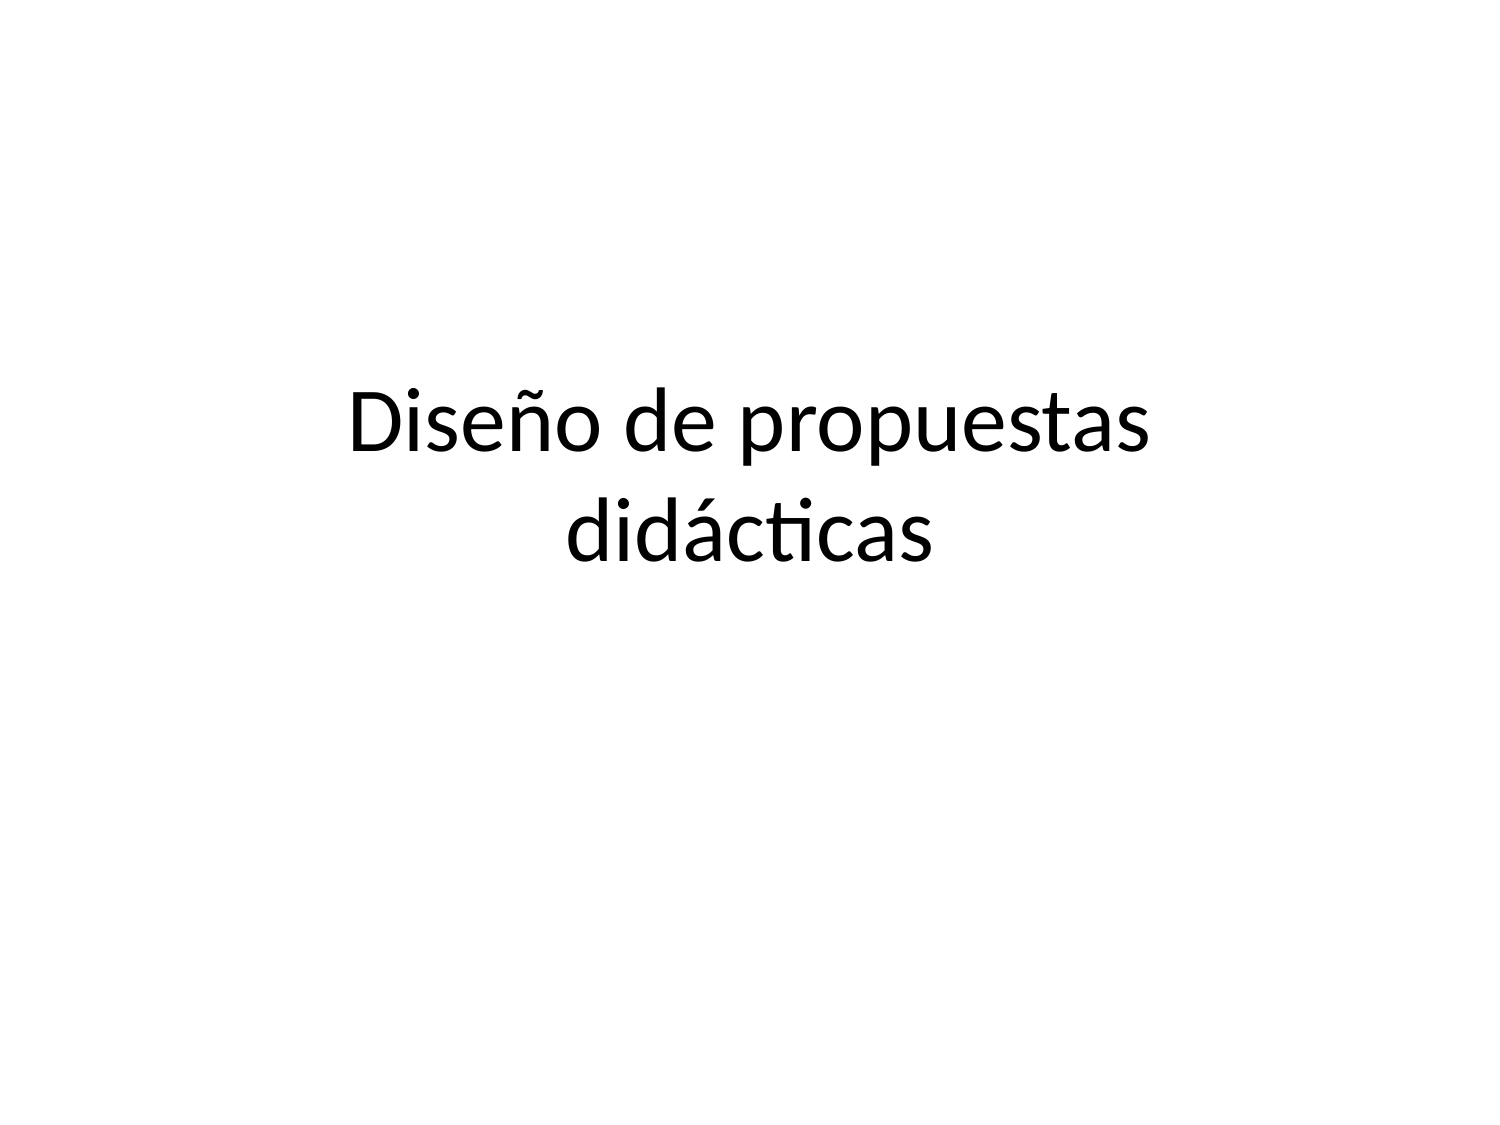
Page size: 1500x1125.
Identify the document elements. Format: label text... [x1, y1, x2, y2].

title Diseño de propuestas didácticas [112, 349, 1388, 591]
